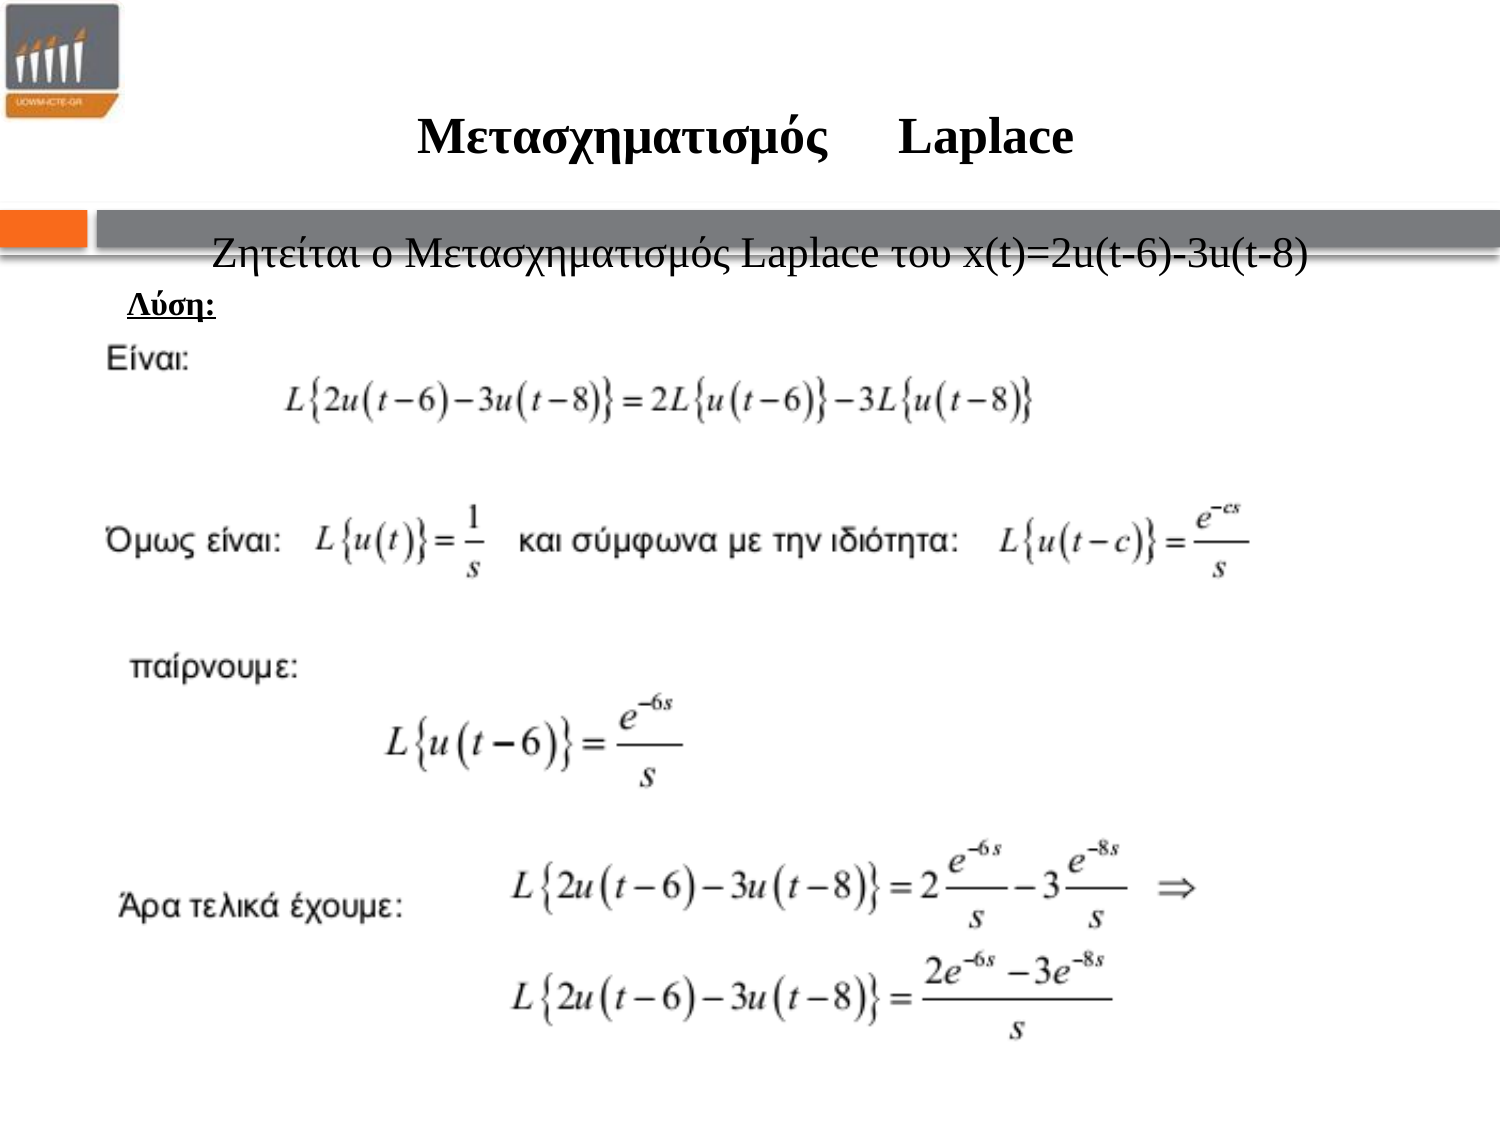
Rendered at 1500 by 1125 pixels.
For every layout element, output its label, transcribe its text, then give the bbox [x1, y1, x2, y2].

text_box Μετασχηματισμός [417, 107, 828, 171]
text_box Laplace [898, 107, 1076, 171]
text_box Ζητείται ο Μετασχηματισμός Laplace του x(t)=2u(t-6)-3u(t-8) Λύση: [126, 228, 1310, 329]
picture [0, 0, 125, 124]
picture [99, 334, 1267, 1081]
